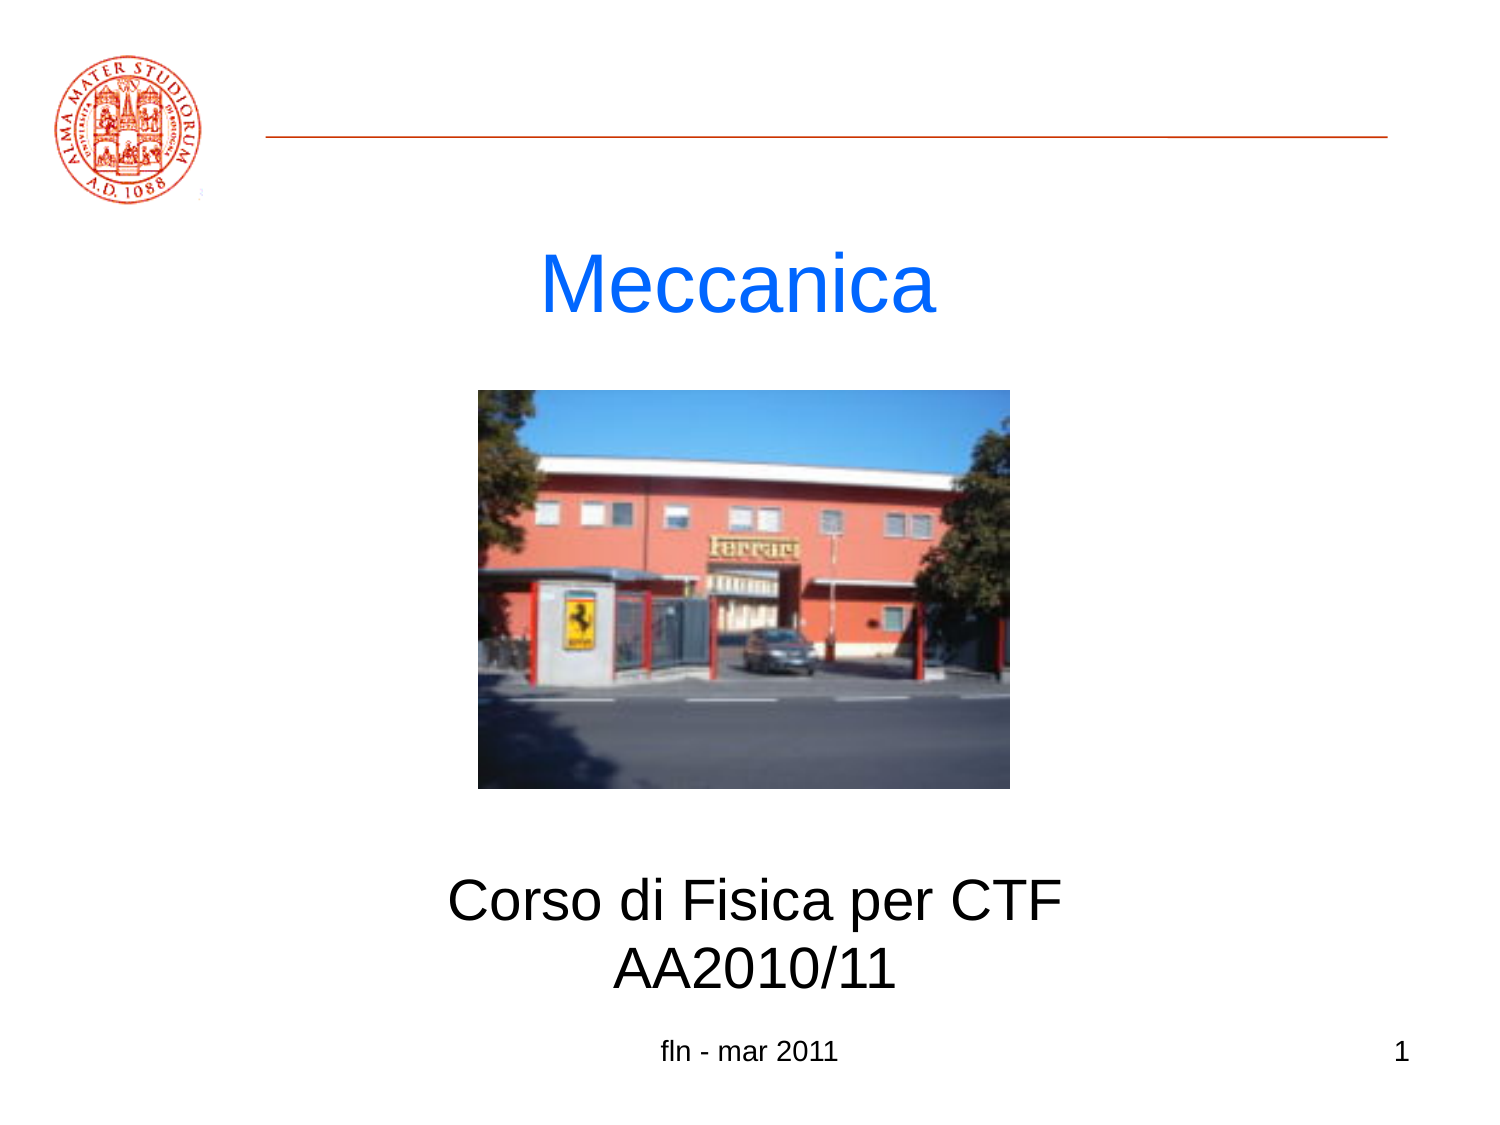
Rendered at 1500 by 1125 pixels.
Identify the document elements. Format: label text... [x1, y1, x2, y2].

subtitle Corso di Fisica per CTF AA2010/11 [41, 786, 1471, 1000]
slide_number 1 [1074, 1024, 1425, 1103]
picture [53, 54, 203, 223]
picture [478, 390, 1011, 790]
footer fln - mar 2011 [512, 1024, 988, 1103]
title Meccanica [112, 160, 1388, 398]
